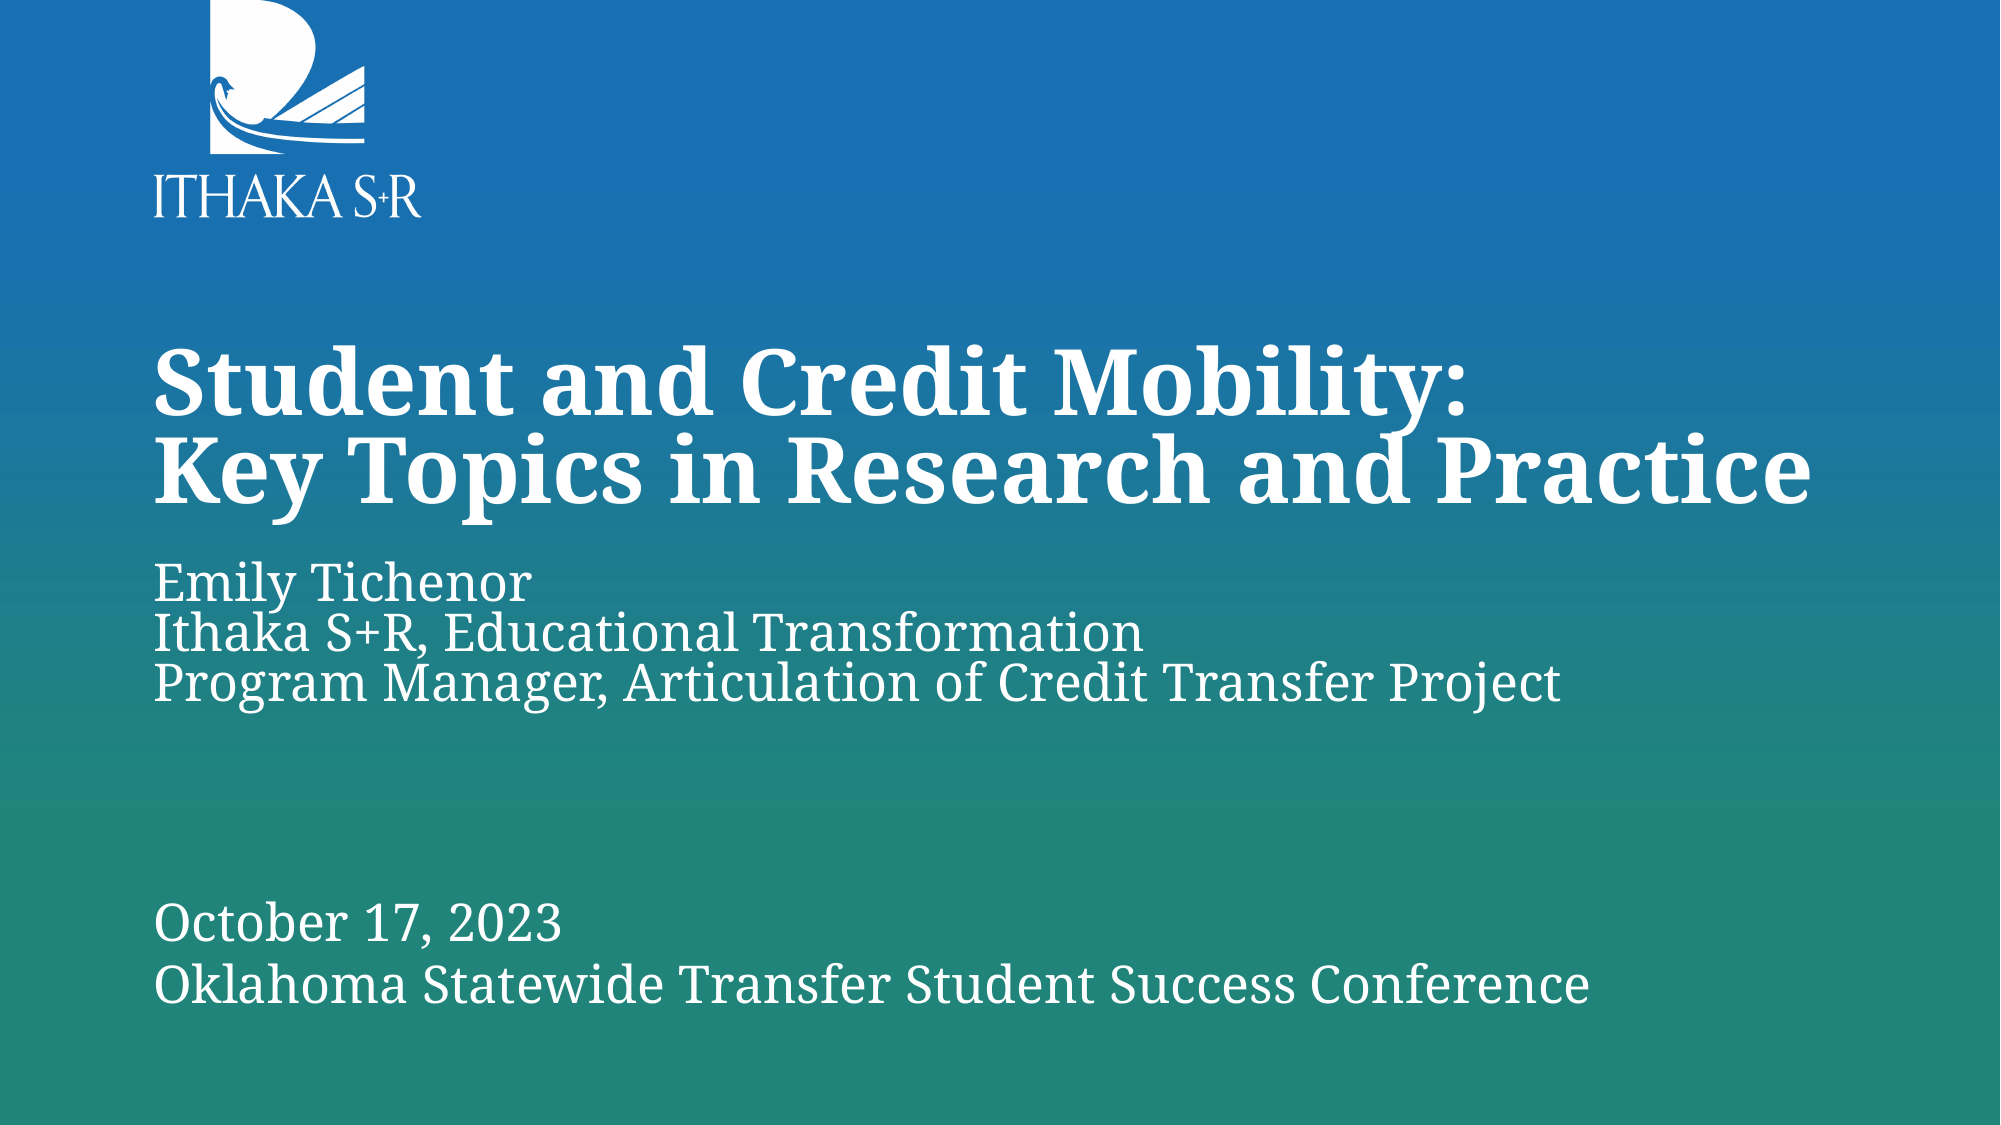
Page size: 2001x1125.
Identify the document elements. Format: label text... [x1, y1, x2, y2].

title Student and Credit Mobility: Key Topics in Research and Practice Emily Tichenor Ithaka S+R, Educational Transformation Program Manager, Articulation of Credit Transfer Project [153, 345, 1865, 699]
picture [0, 0, 2000, 1125]
subtitle October 17, 2023 Oklahoma Statewide Transfer Student Success Conference [153, 889, 1781, 942]
